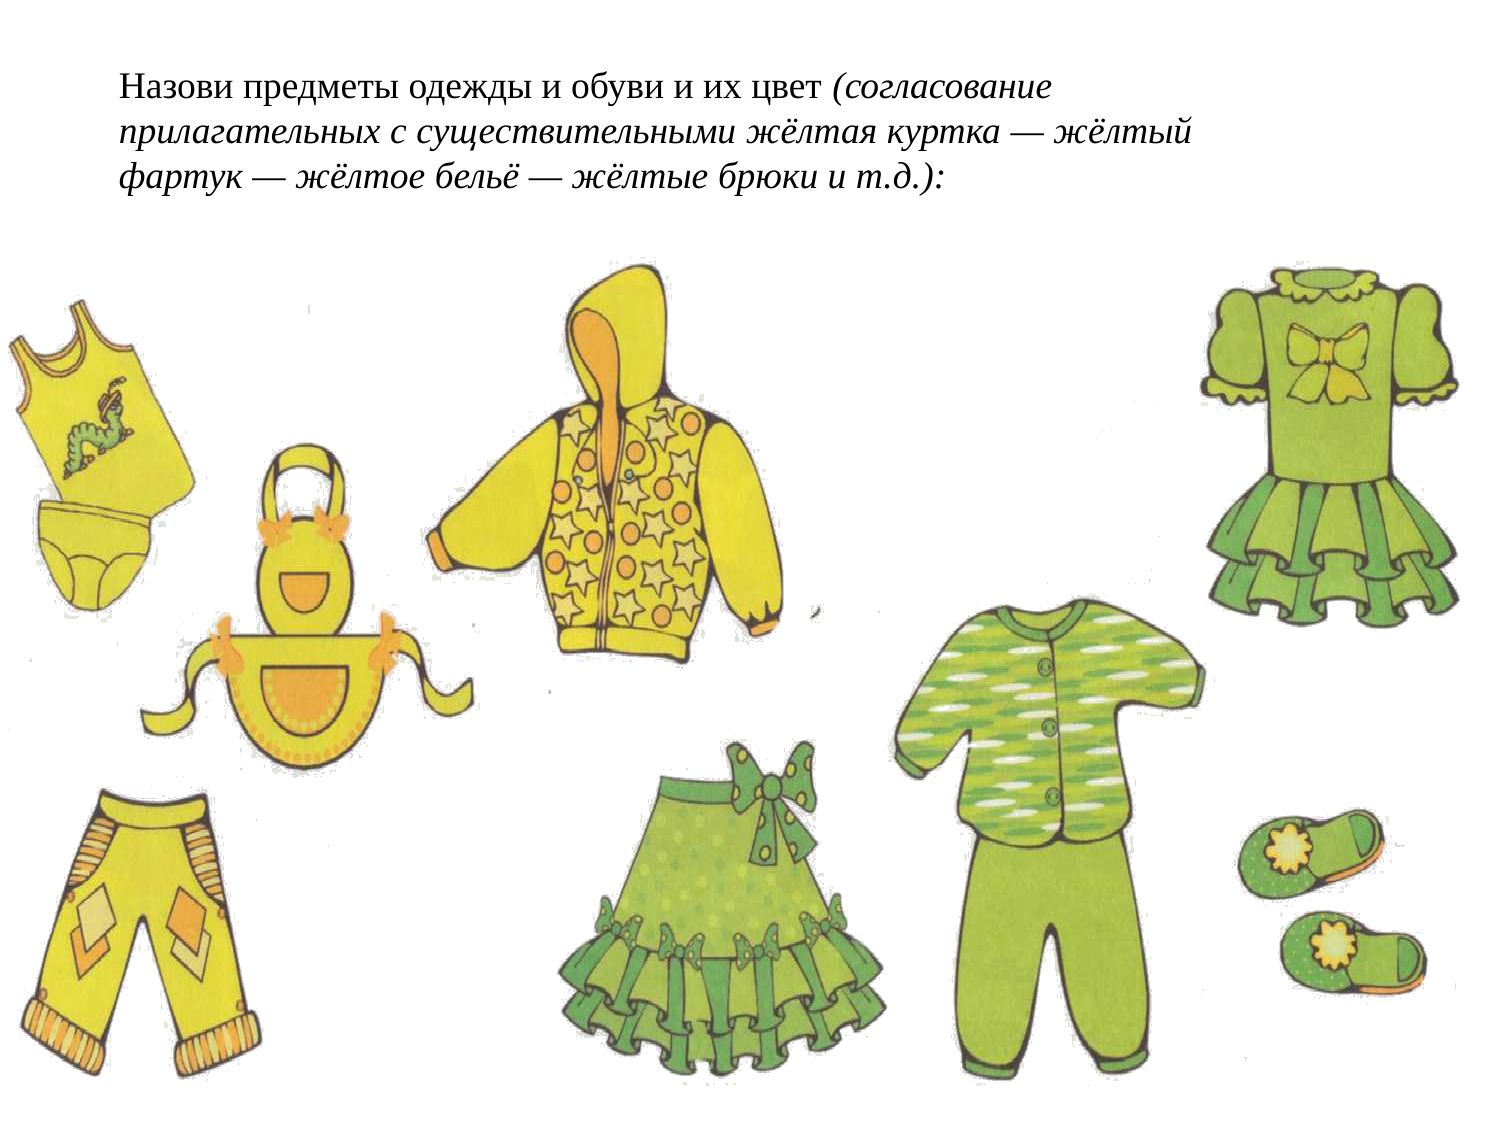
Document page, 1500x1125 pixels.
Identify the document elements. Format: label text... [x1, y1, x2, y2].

picture [0, 257, 1463, 1091]
text_box Назови предметы одежды и обуви и их цвет (согласование прилагательных с существительными жёлтая куртка — жёлтый фартук — жёлтое бельё — жёлтые брюки и т.д.): [0, 1, 1348, 256]
